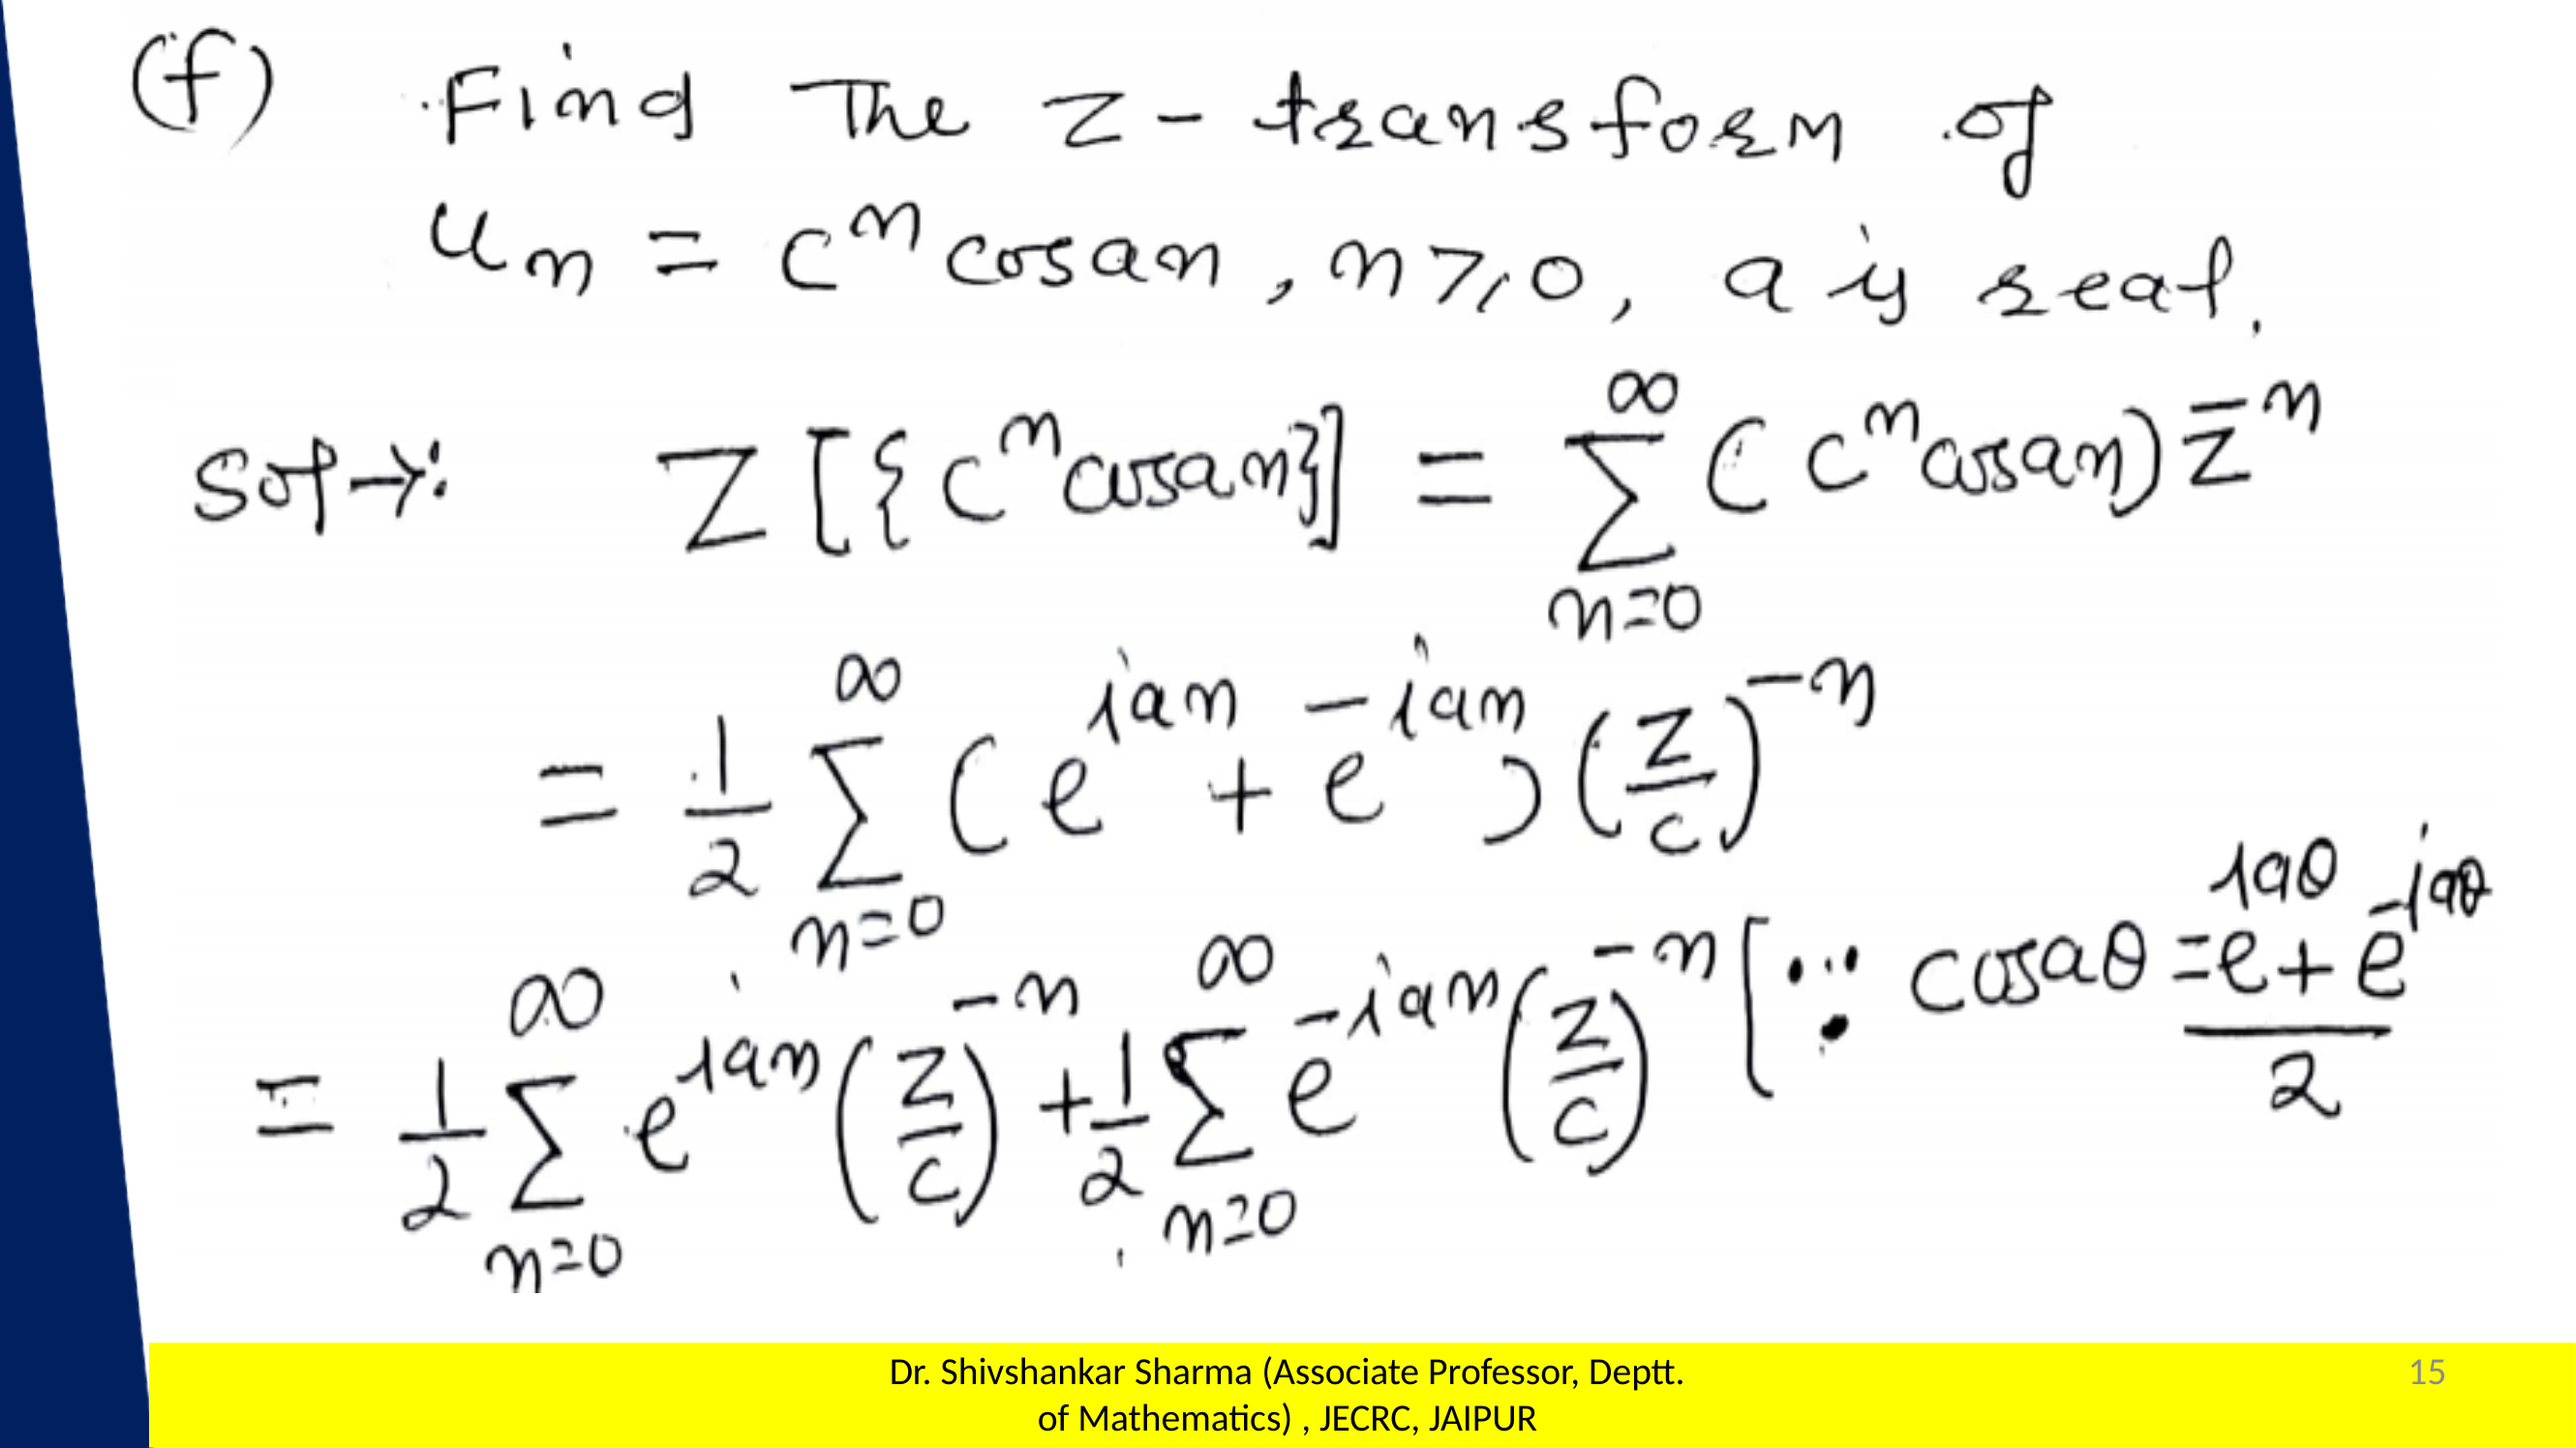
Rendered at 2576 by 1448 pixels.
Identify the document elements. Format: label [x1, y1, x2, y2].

text_box [0, 0, 2576, 1448]
picture [125, 0, 2499, 1293]
